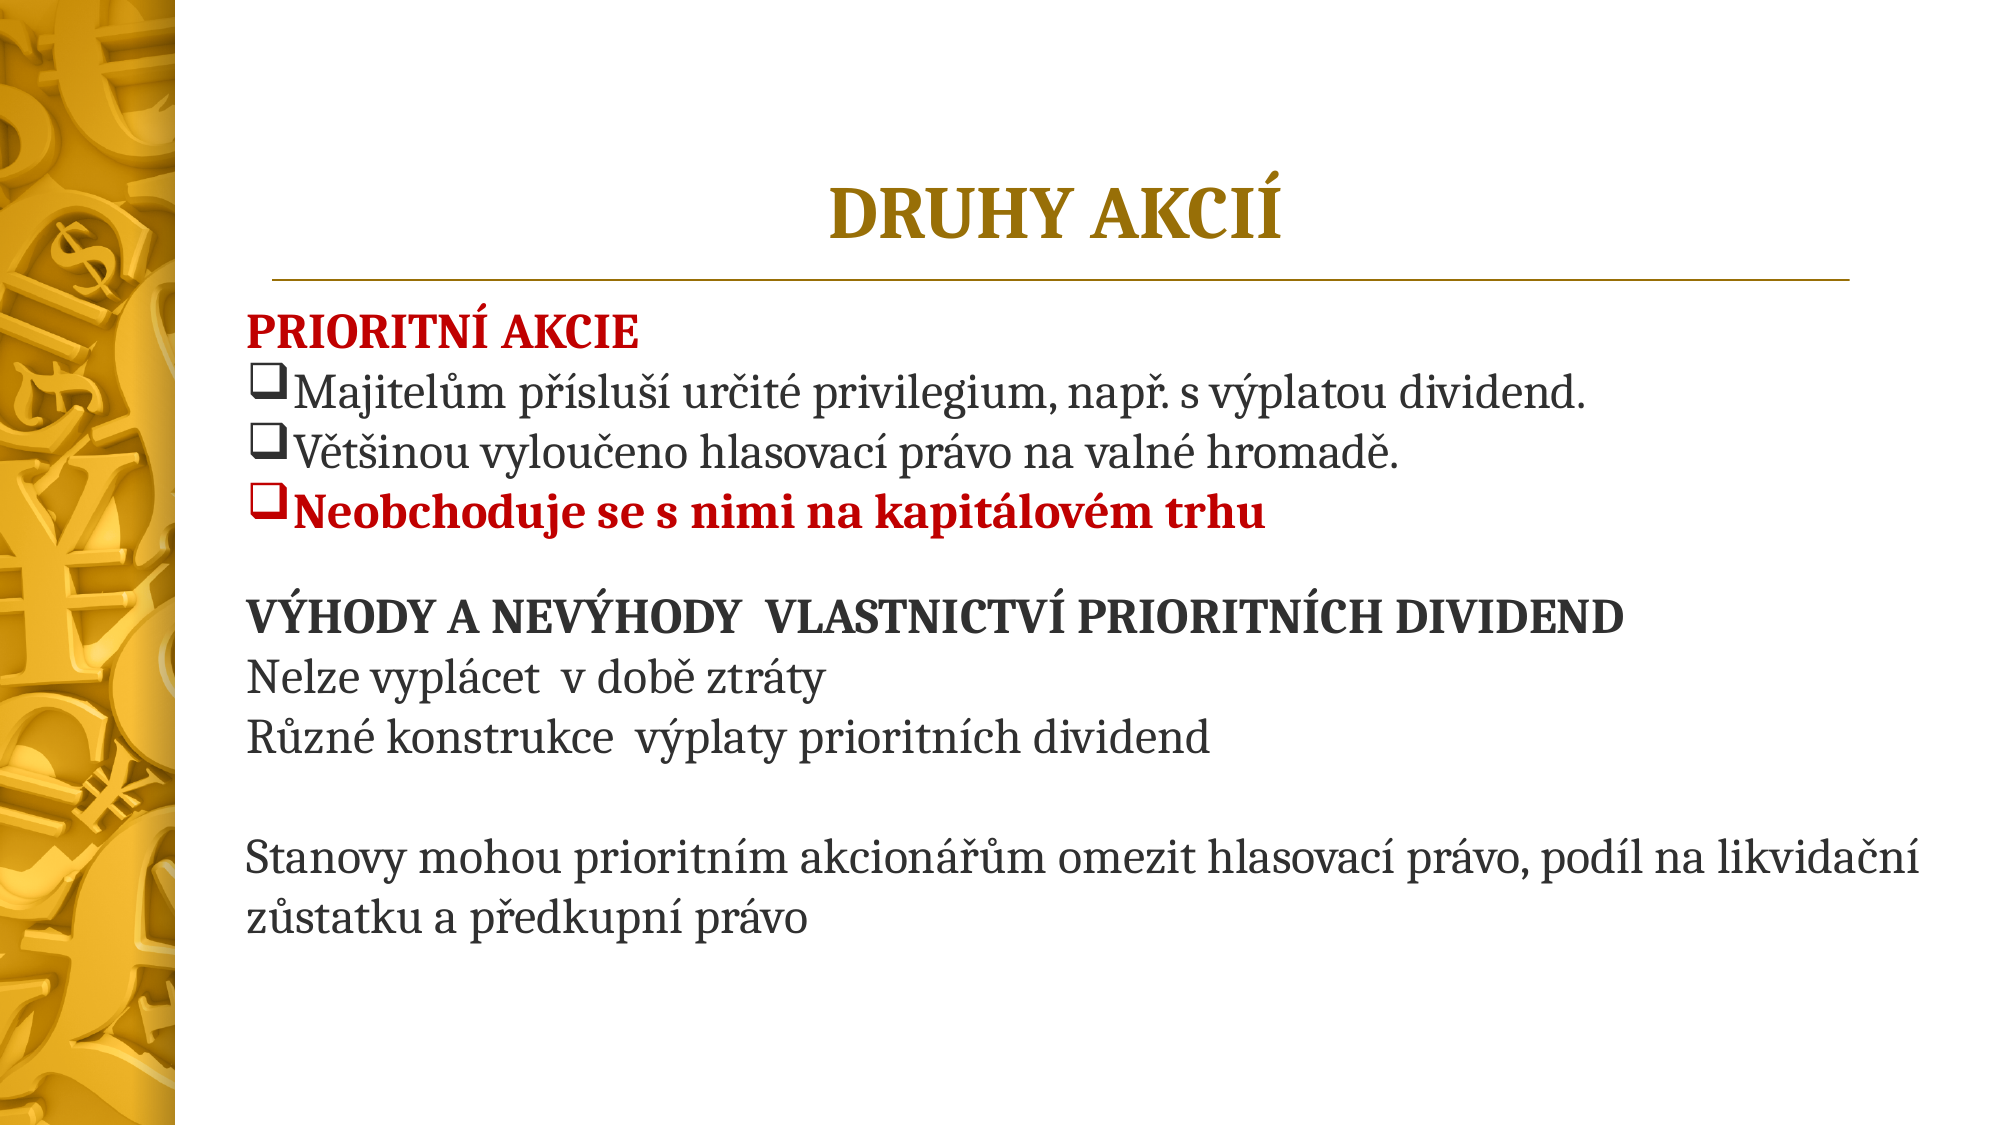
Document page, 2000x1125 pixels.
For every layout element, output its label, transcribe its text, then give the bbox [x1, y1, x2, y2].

title DRUHY AKCIÍ [249, 62, 1863, 263]
picture [0, 0, 175, 1125]
text_box PRIORITNÍ AKCIE Majitelům přísluší určité privilegium, např. s výplatou dividend. Většinou vyloučeno hlasovací právo na valné hromadě. Neobchoduje se s nimi na kapitálovém trhu VÝHODY A NEVÝHODY VLASTNICTVÍ PRIORITNÍCH DIVIDEND Nelze vyplácet v době ztráty Různé konstrukce výplaty prioritních dividend Stanovy mohou prioritním akcionářům omezit hlasovací právo, podíl na likvidační zůstatku a předkupní právo [231, 290, 1957, 996]
